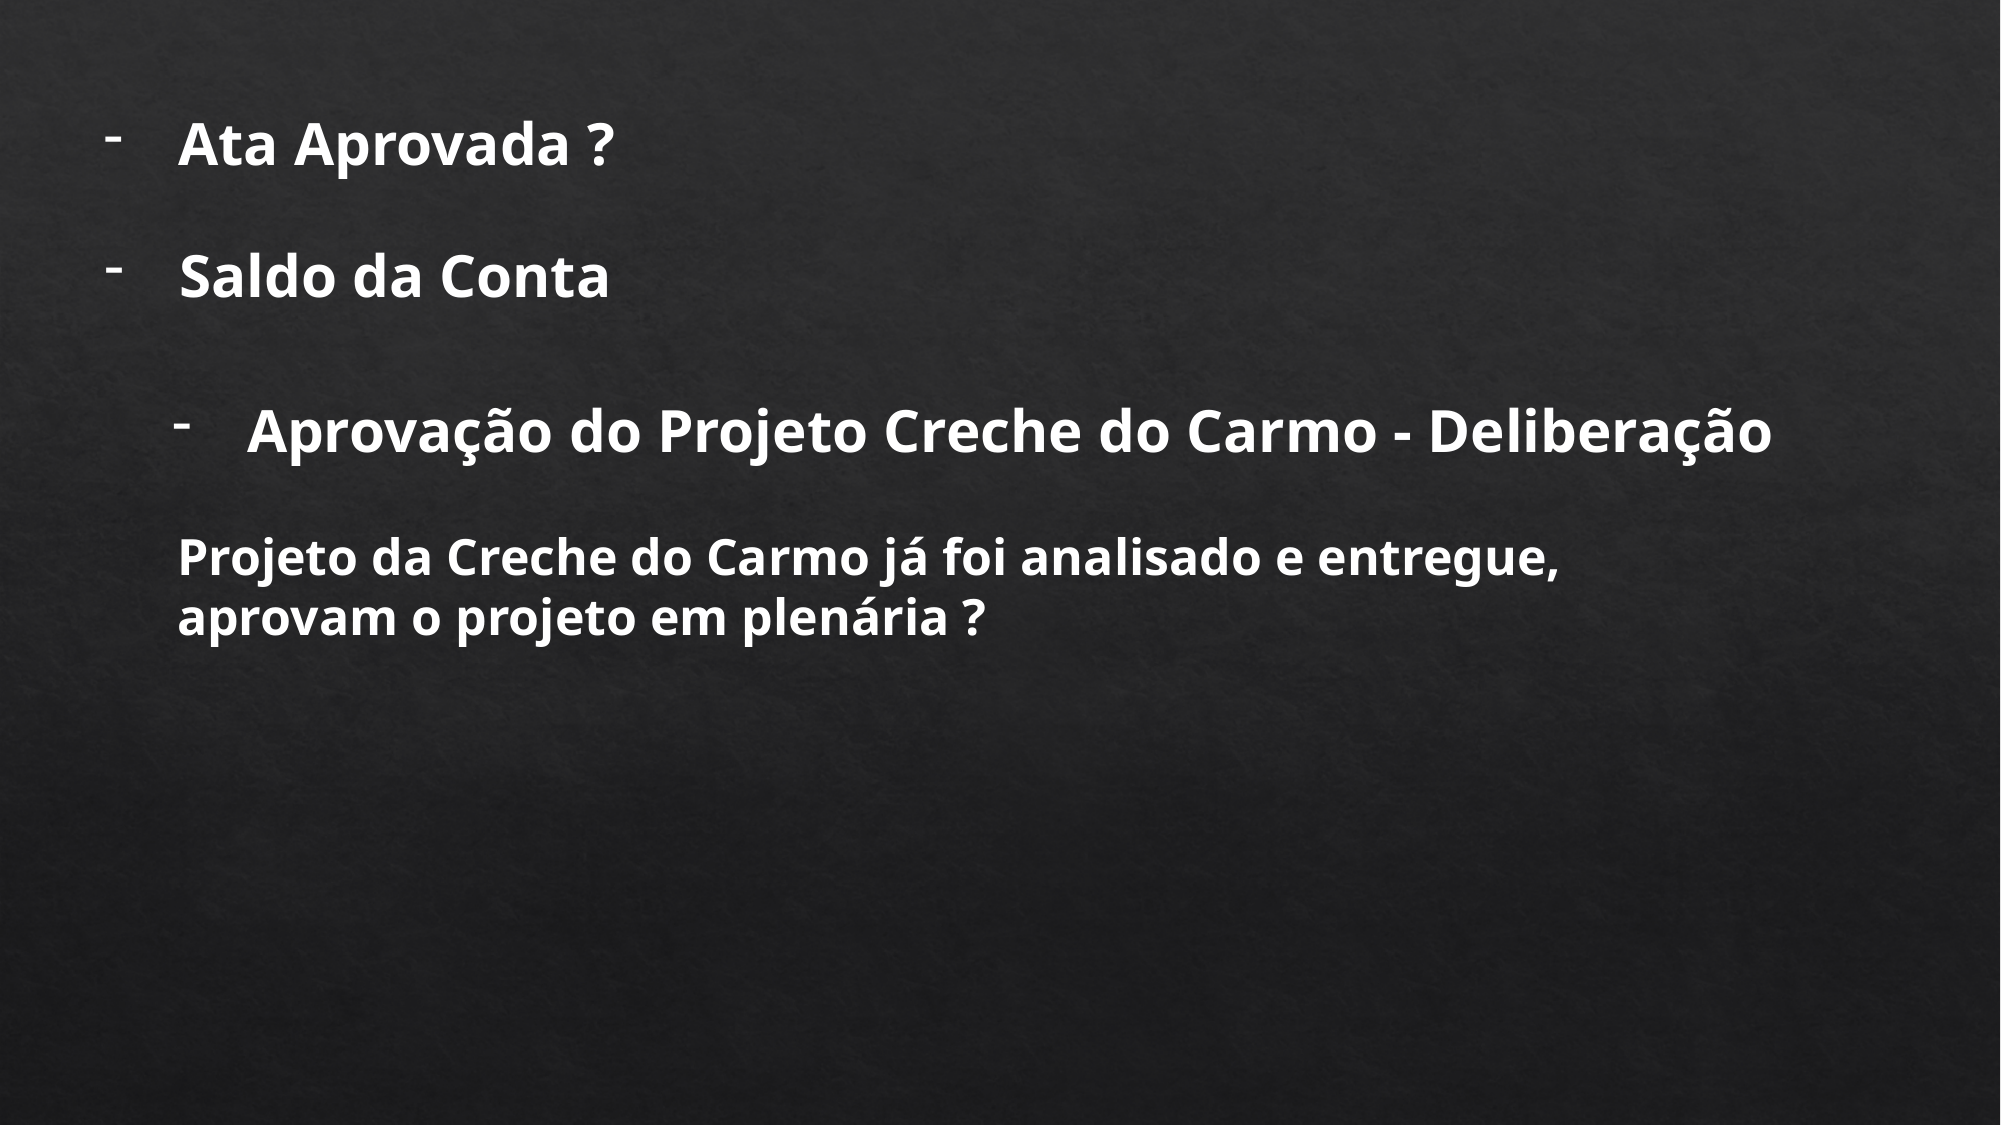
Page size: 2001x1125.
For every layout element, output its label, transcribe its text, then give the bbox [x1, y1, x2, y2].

text_box Saldo da Conta [89, 231, 627, 316]
text_box Ata Aprovada ? [88, 100, 631, 185]
text_box Aprovação do Projeto Creche do Carmo - Deliberação [157, 386, 1789, 472]
text_box Projeto da Creche do Carmo já foi analisado e entregue, aprovam o projeto em plenária ? [162, 517, 1590, 713]
